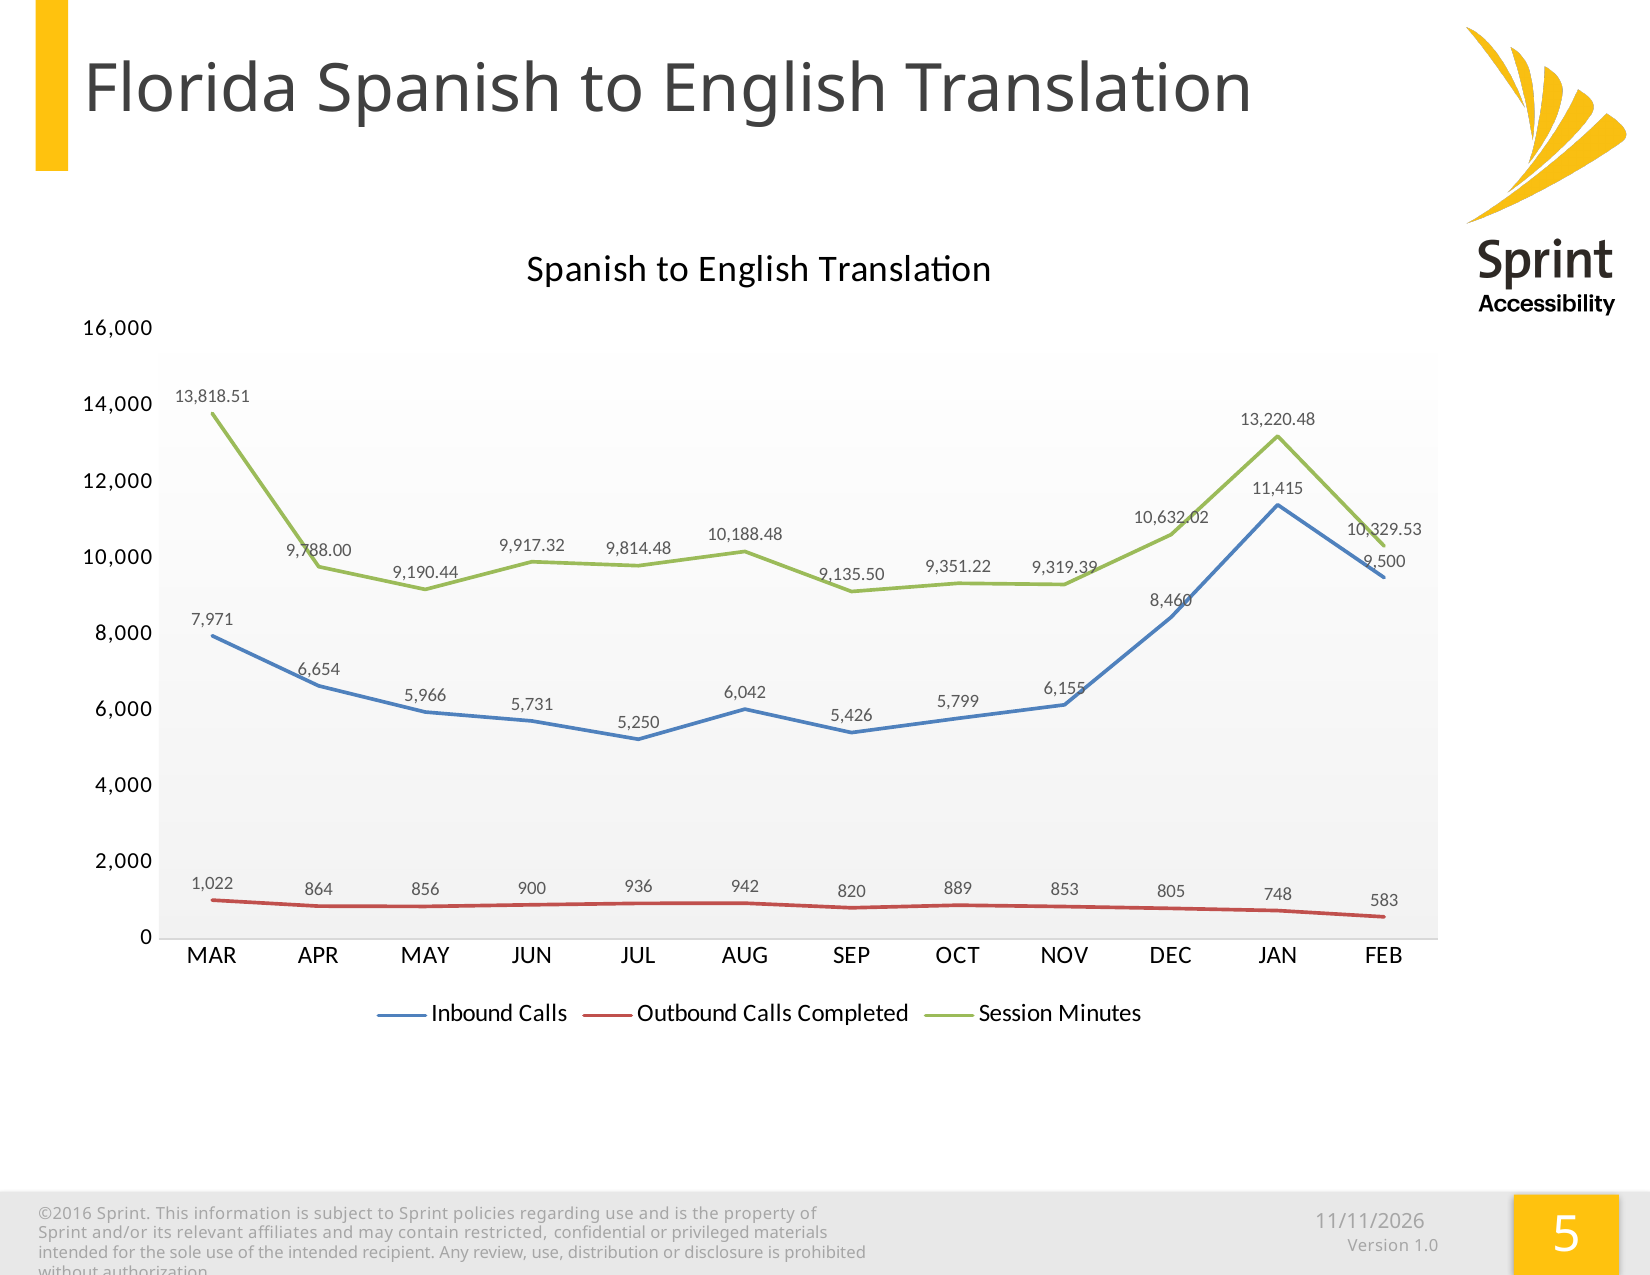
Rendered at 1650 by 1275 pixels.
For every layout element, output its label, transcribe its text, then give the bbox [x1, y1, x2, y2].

title Florida Spanish to English Translation [83, 15, 1485, 154]
chart [53, 217, 1466, 1035]
picture [1443, 11, 1650, 341]
